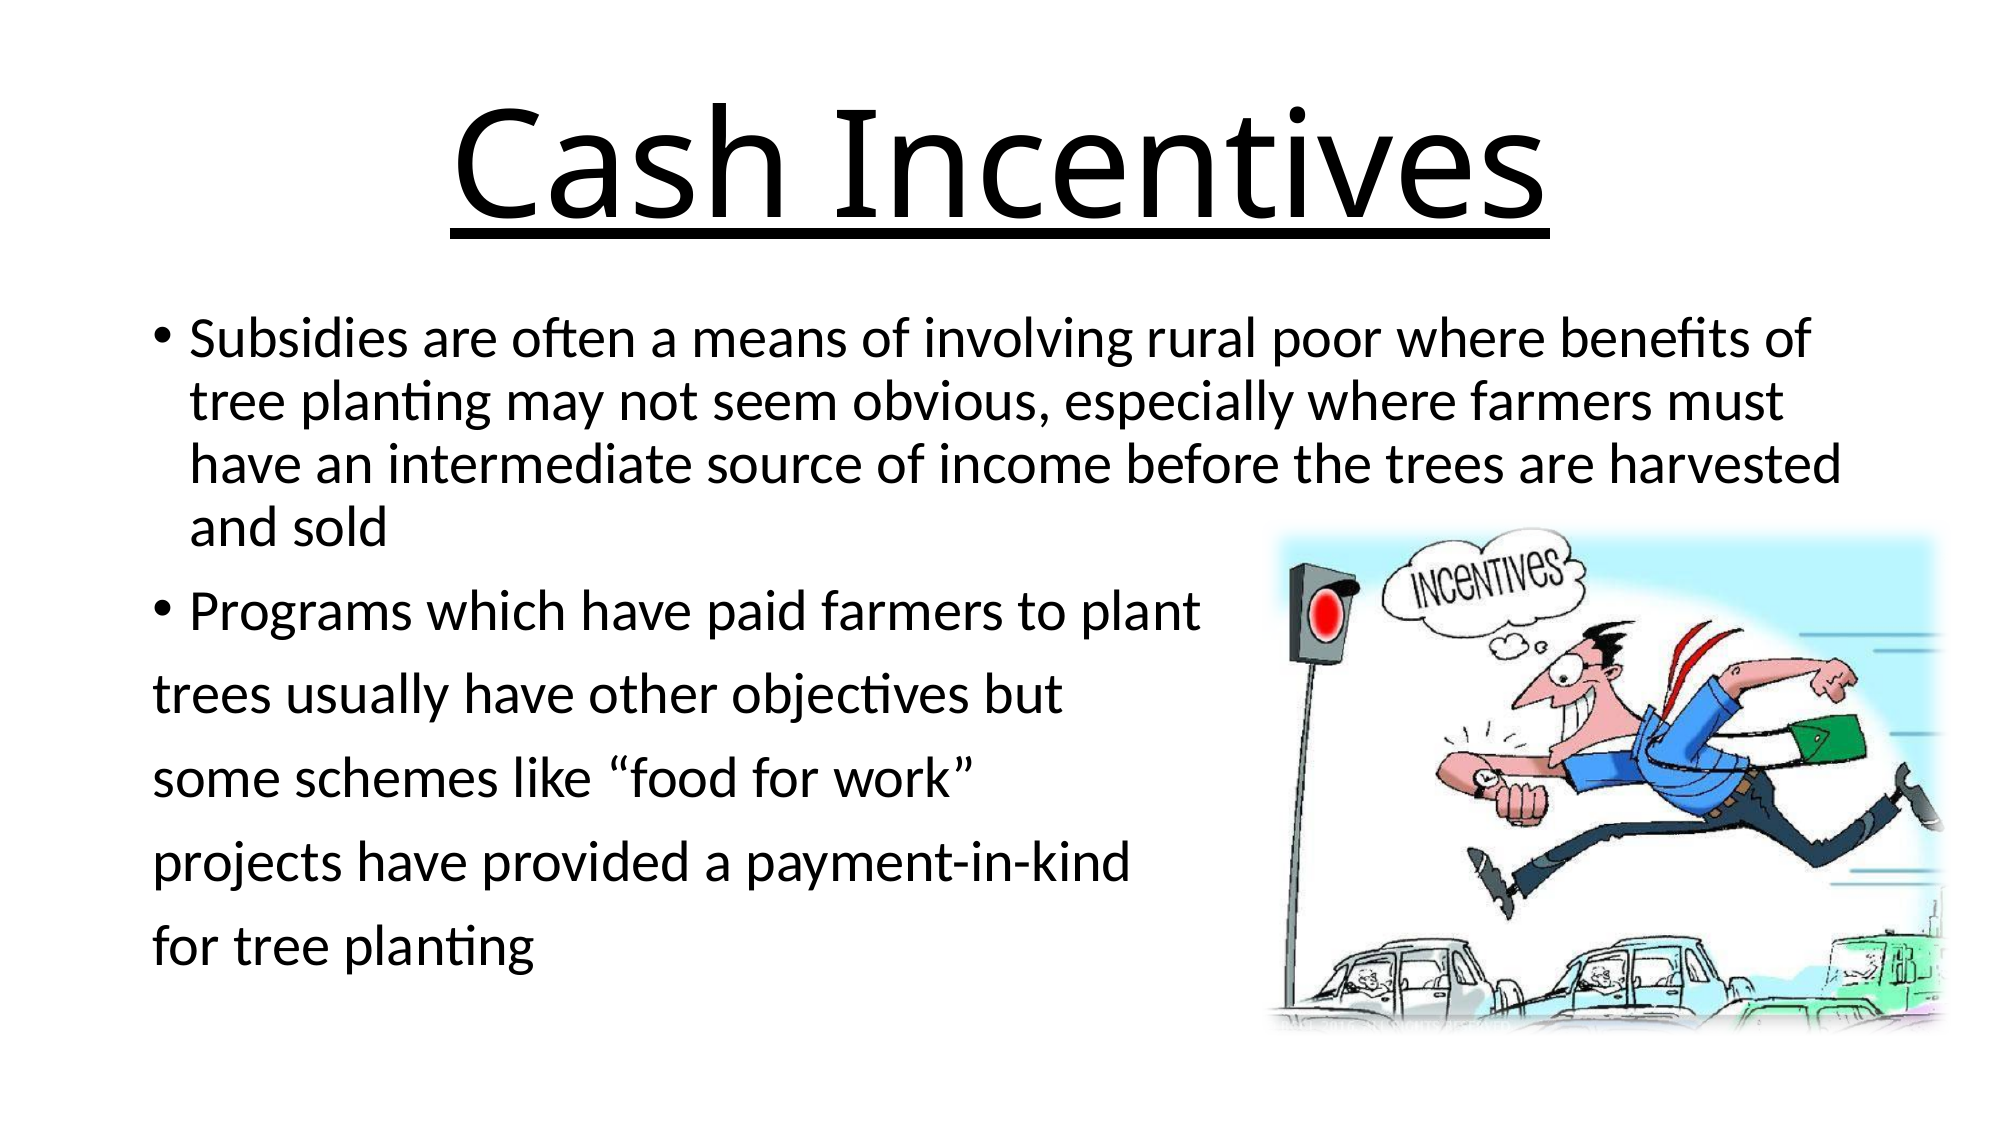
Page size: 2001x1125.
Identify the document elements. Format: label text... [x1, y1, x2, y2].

list Subsidies are often a means of involving rural poor where benefits of tree planting may not seem obvious, especially where farmers must have an intermediate source of income before the trees are harvested and sold Programs which have paid farmers to plant trees usually have other objectives but some schemes like “food for work” projects have provided a payment-in-kind for tree planting [137, 299, 1863, 1014]
title Cash Incentives [137, 59, 1863, 278]
picture [1262, 519, 1950, 1036]
